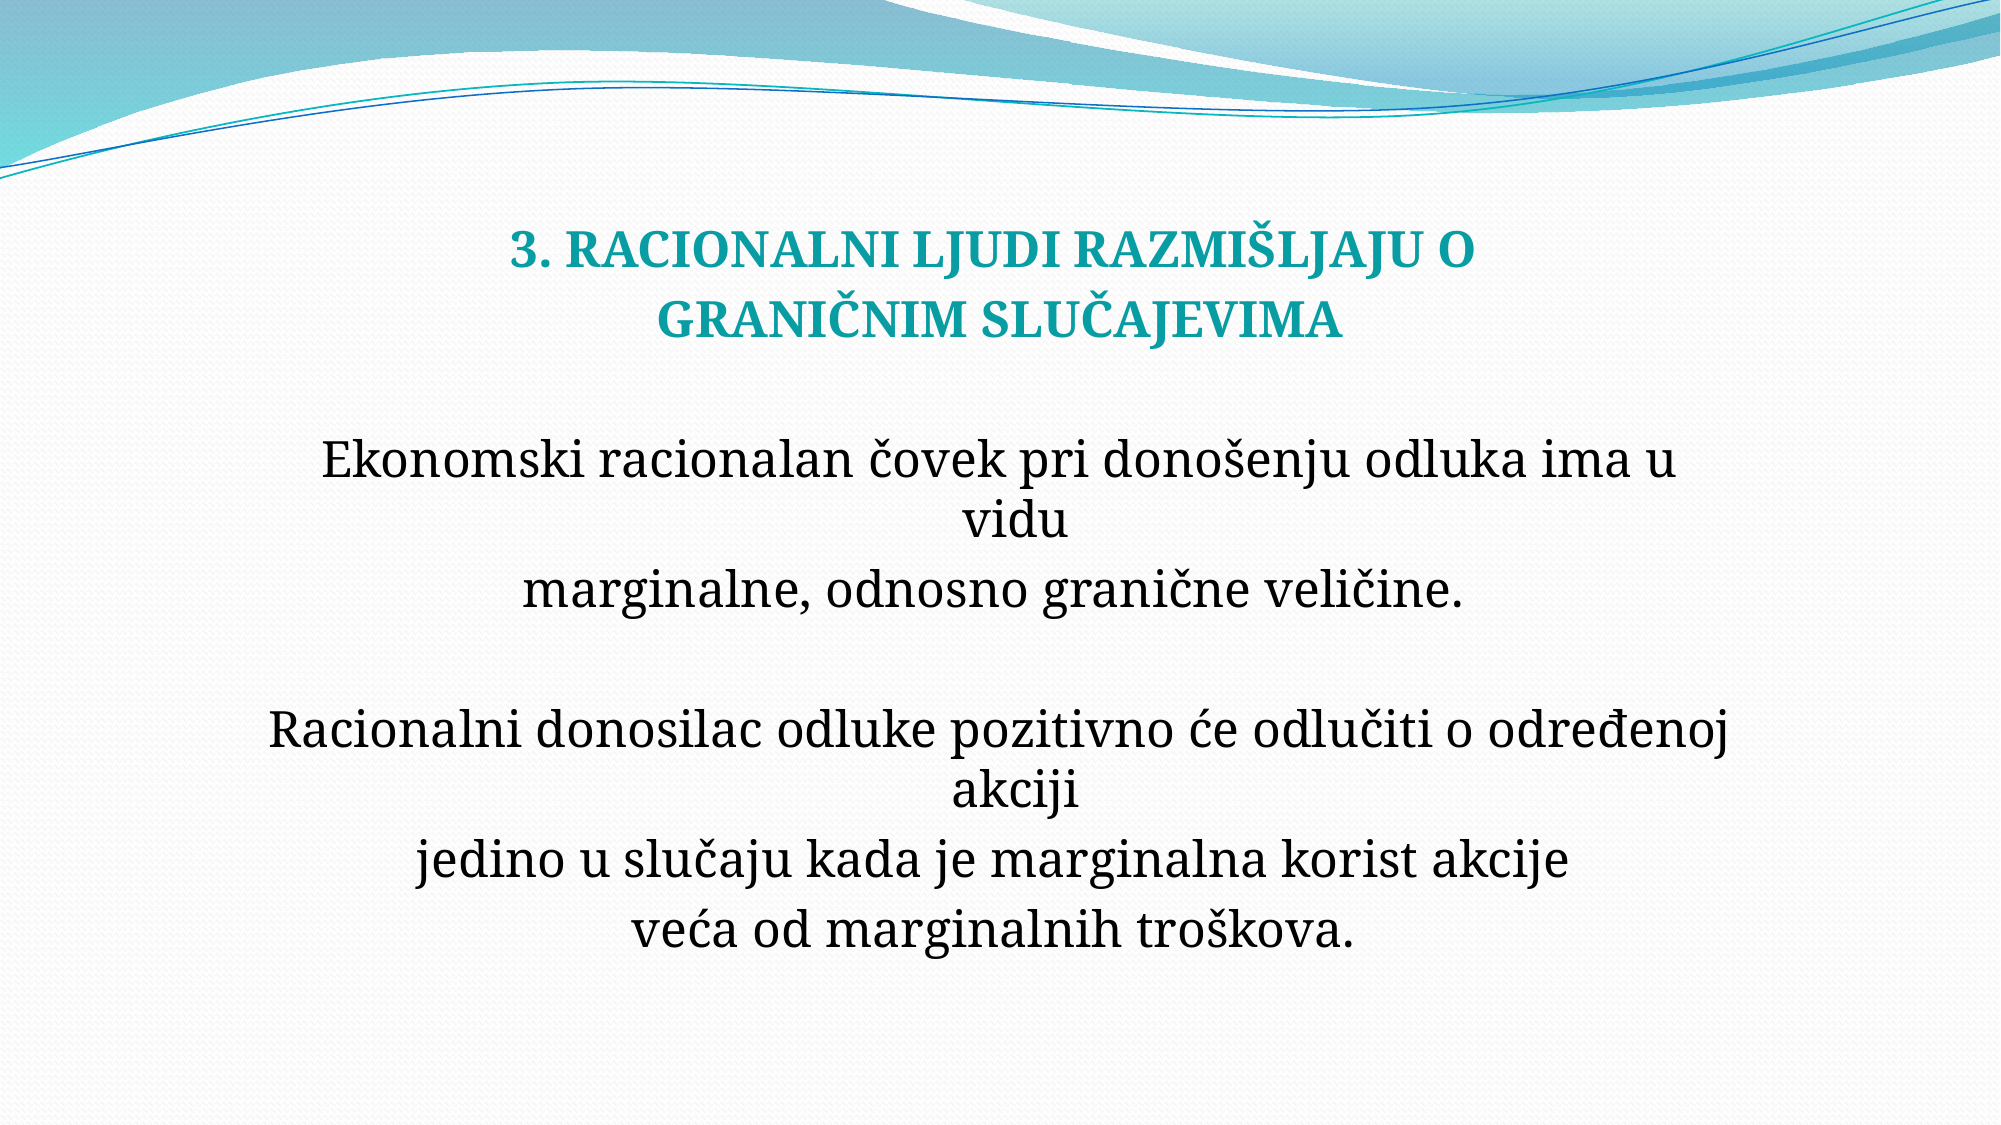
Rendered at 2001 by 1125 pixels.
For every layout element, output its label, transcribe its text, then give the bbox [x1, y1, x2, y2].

list 3. RACIONALNI LJUDI RAZMIŠLJAJU O GRANIČNIM SLUČAJEVIMA Ekonomski racionalan čovek pri donošenju odluka ima u vidu marginalne, odnosno granične veličine. Racionalni donosilac odluke pozitivno će odlučiti o određenoj akciji jedino u slučaju kada je marginalna korist akcije veća od marginalnih troškova. [249, 0, 1750, 1125]
